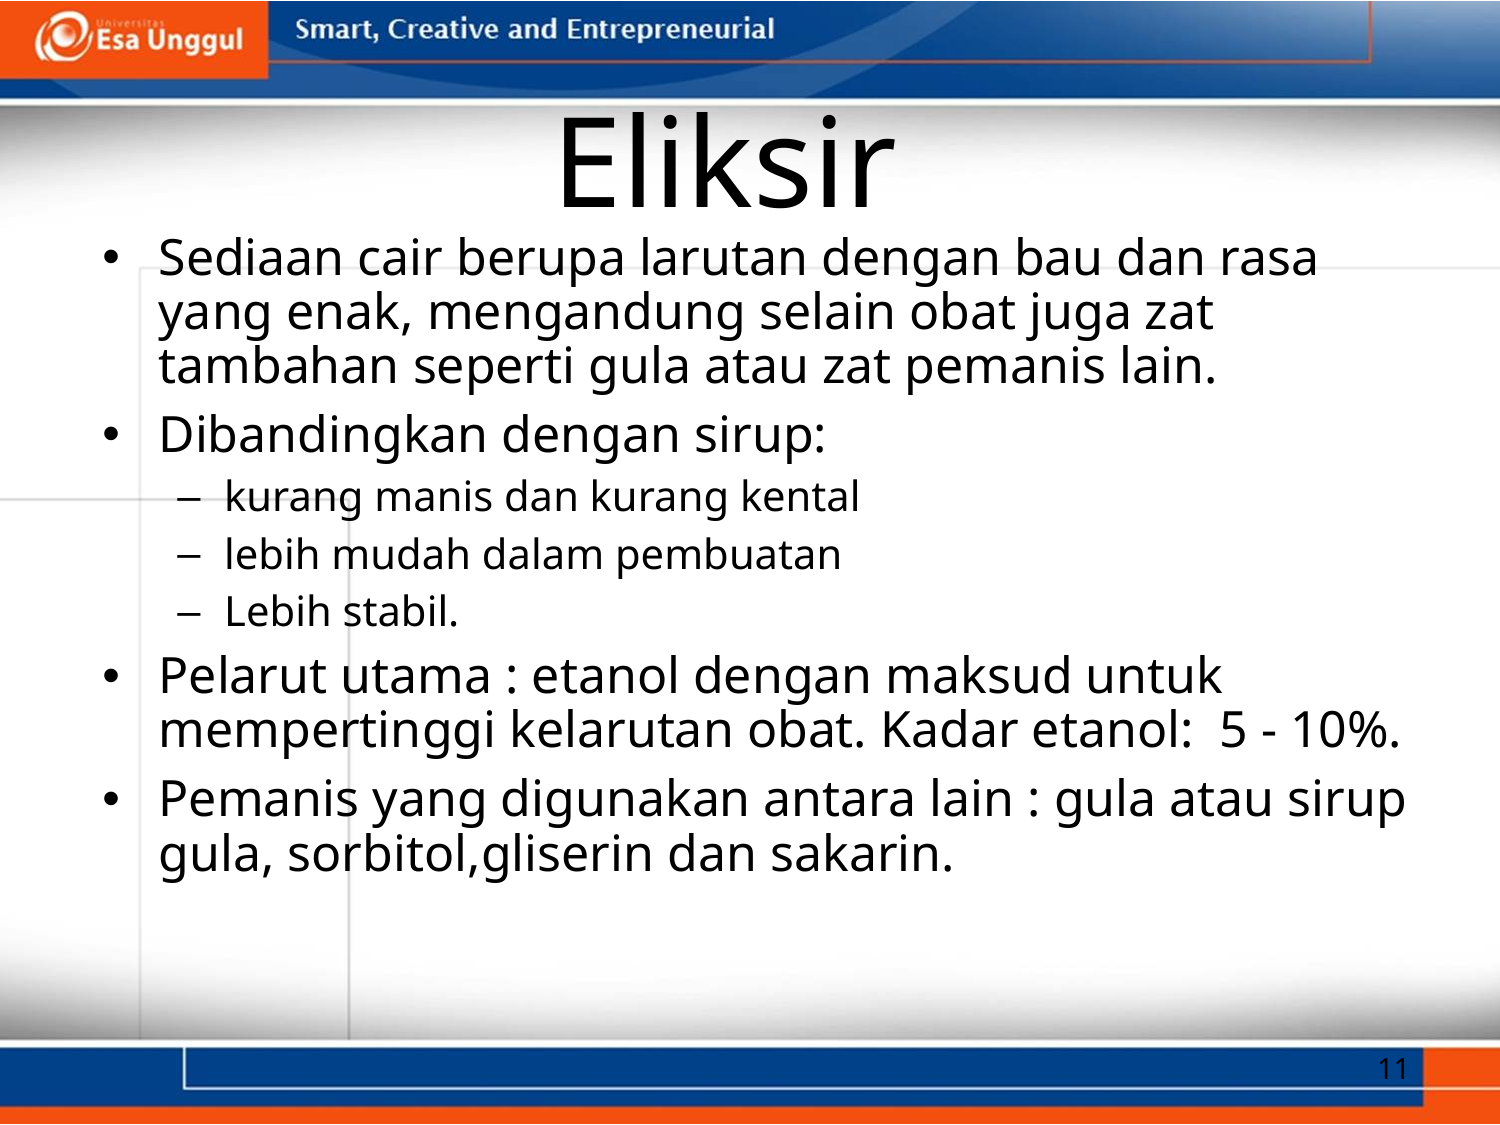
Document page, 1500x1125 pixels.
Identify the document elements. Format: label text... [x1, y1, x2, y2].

slide_number 11 [1074, 1042, 1425, 1103]
picture [0, 1, 1500, 1124]
list Sediaan cair berupa larutan dengan bau dan rasa yang enak, mengandung selain obat juga zat tambahan seperti gula atau zat pemanis lain. Dibandingkan dengan sirup: kurang manis dan kurang kental lebih mudah dalam pembuatan Lebih stabil. Pelarut utama : etanol dengan maksud untuk mempertinggi kelarutan obat. Kadar etanol: 5 - 10%. Pemanis yang digunakan antara lain : gula atau sirup gula, sorbitol,gliserin dan sakarin. [87, 224, 1438, 975]
title Eliksir [50, 75, 1400, 200]
